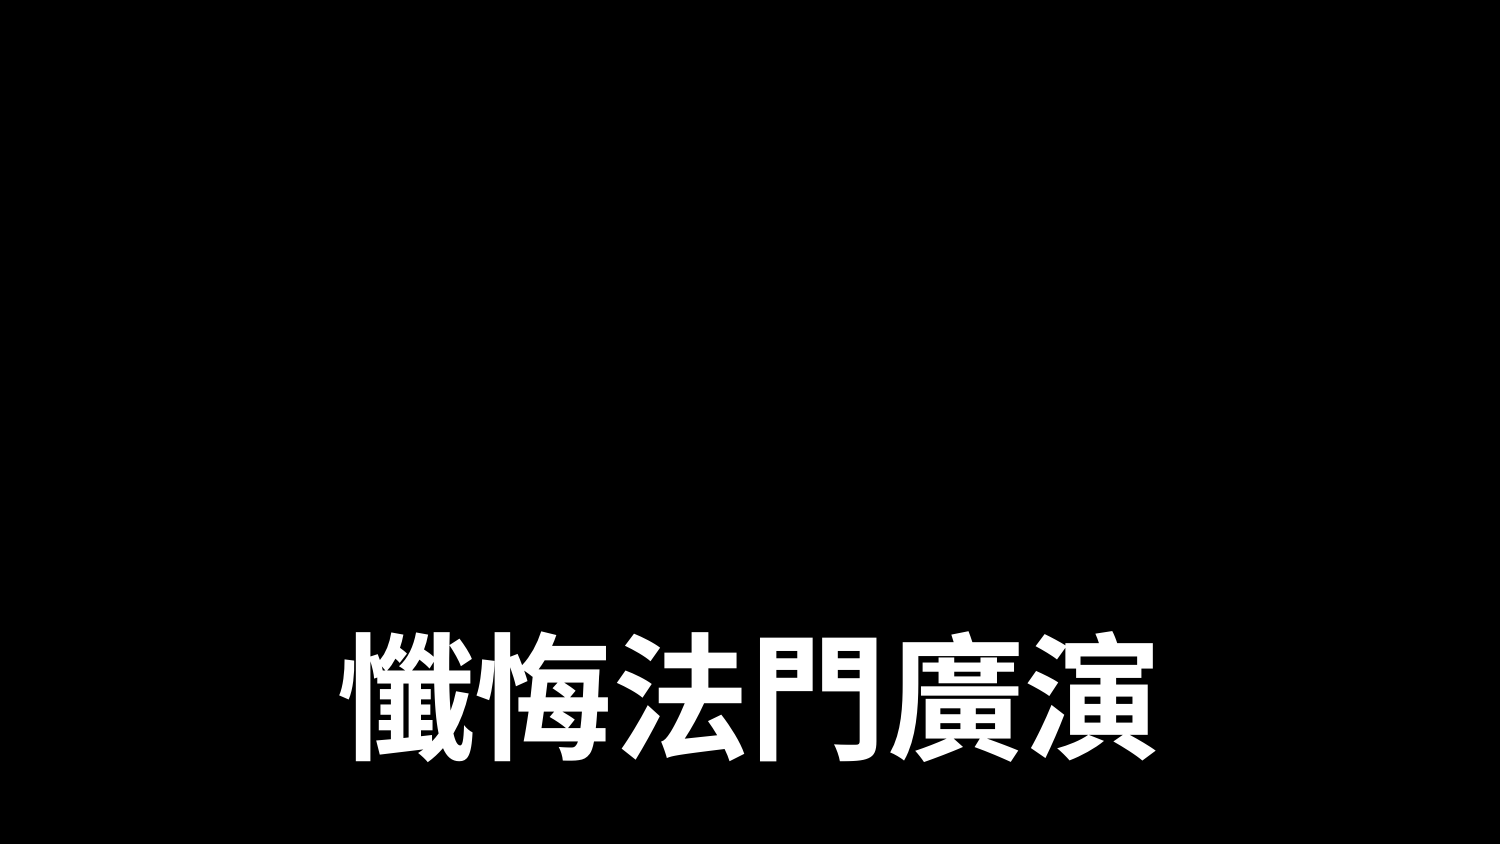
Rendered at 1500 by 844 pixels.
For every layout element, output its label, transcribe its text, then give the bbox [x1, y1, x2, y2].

title 懺悔法門廣演 [75, 623, 1425, 765]
